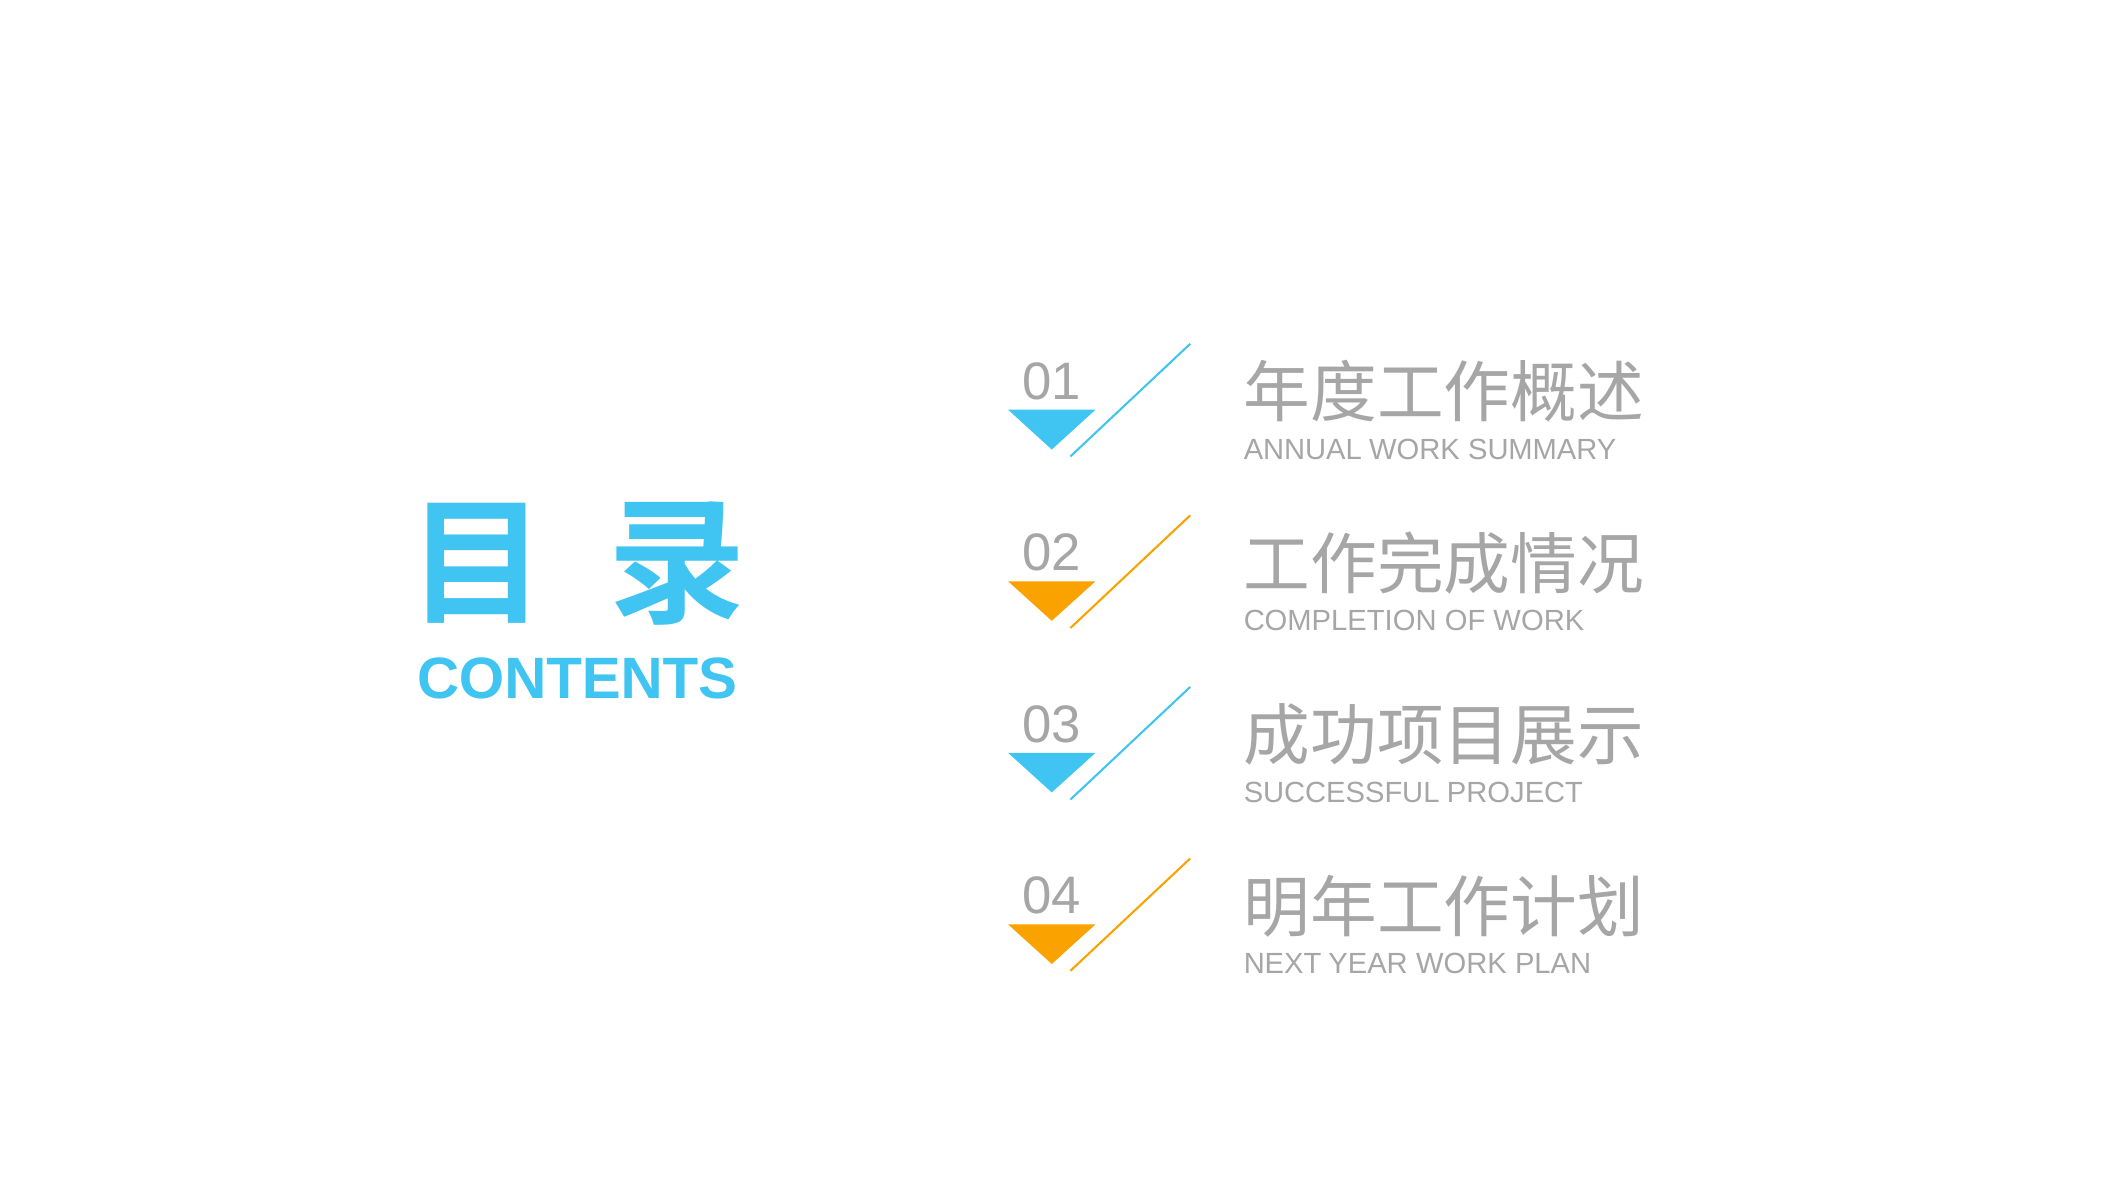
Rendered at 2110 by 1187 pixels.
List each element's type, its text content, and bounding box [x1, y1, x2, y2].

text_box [1005, 686, 1191, 800]
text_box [1005, 343, 1191, 457]
text_box 成功项目展示 SUCCESSFUL PROJECT [1243, 693, 1747, 809]
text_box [1005, 515, 1191, 629]
text_box 年度工作概述 ANNUAL WORK SUMMARY [1243, 350, 1747, 466]
text_box 工作完成情况 COMPLETION OF WORK [1243, 521, 1747, 637]
text_box 目 录 [341, 474, 813, 640]
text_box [1005, 858, 1191, 971]
text_box 明年工作计划 NEXT YEAR WORK PLAN [1243, 864, 1747, 980]
text_box CONTENTS [343, 640, 811, 711]
